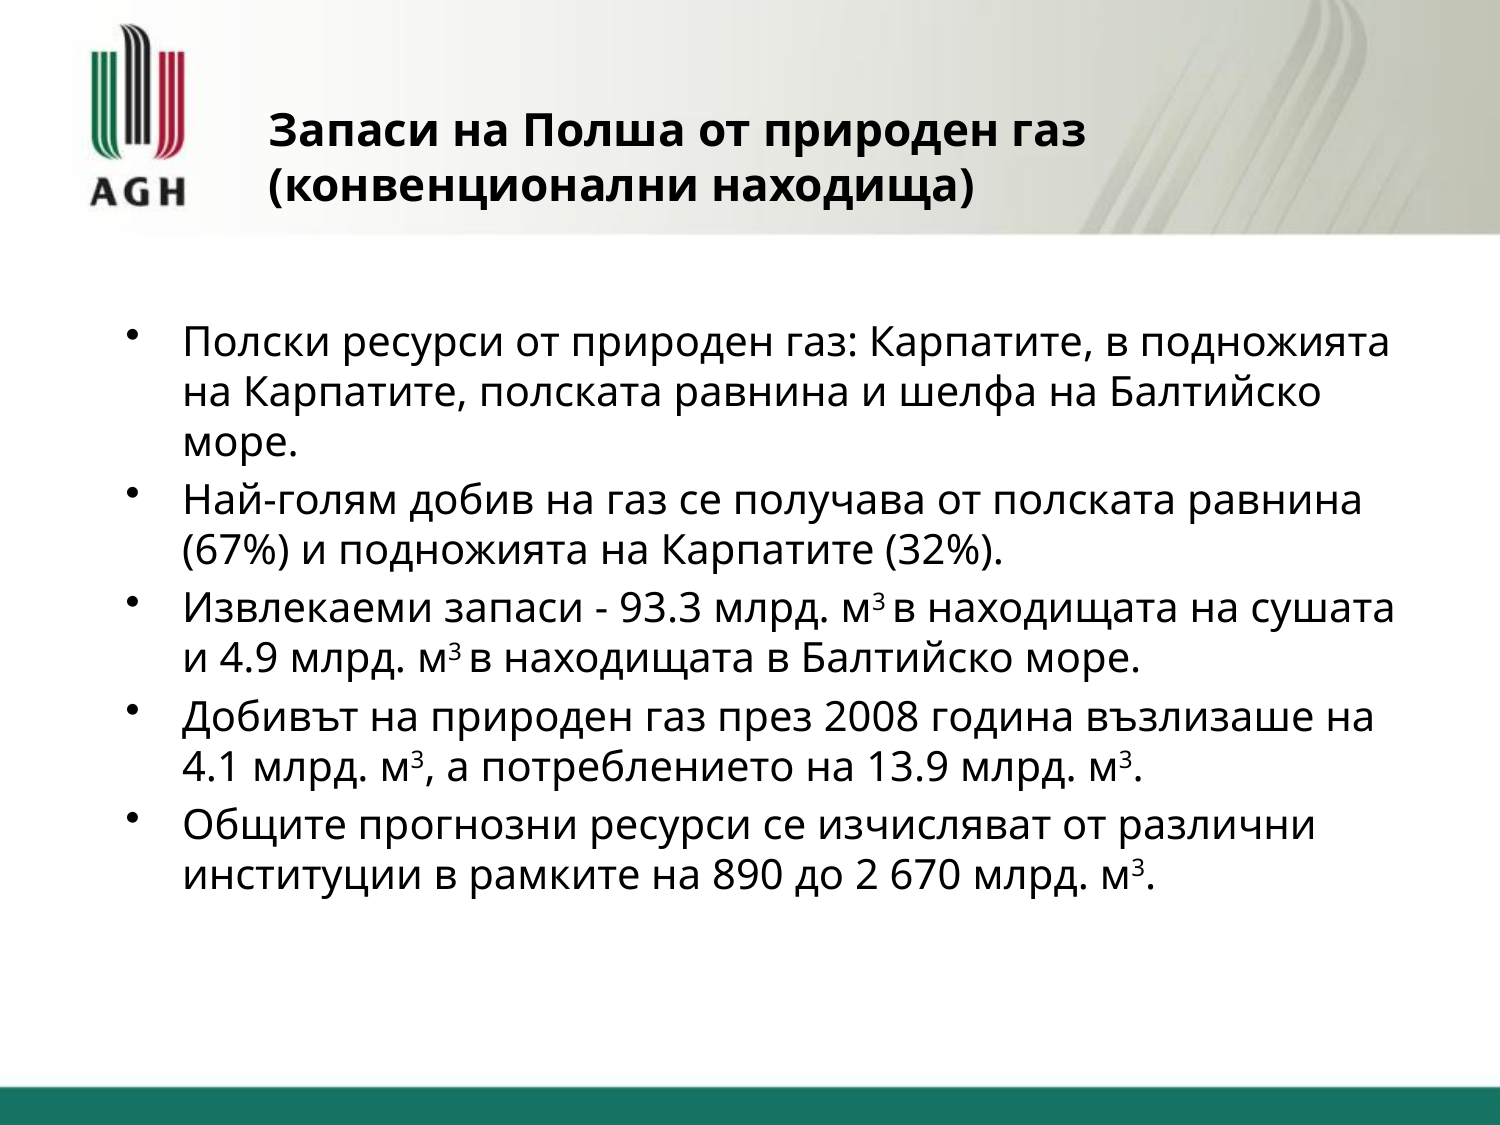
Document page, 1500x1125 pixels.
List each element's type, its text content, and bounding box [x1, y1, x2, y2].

picture [0, 0, 1500, 1125]
title Запаси на Полша от природен газ (конвенционални находища) [253, 78, 1425, 233]
list Полски ресурси от природен газ: Карпатите, в подножията на Карпатите, полската равнина и шелфа на Балтийско море. Най-голям добив на газ се получава от полската равнина (67%) и подножията на Карпатите (32%). Извлекаеми запаси - 93.3 млрд. м3 в находищата на сушата и 4.9 млрд. м3 в находищата в Балтийско море. Добивът на природен газ през 2008 година възлизаше на 4.1 млрд. м3, а потреблението на 13.9 млрд. м3. Общите прогнозни ресурси се изчисляват от различни институции в рамките на 890 до 2 670 млрд. м3. [110, 306, 1448, 1004]
